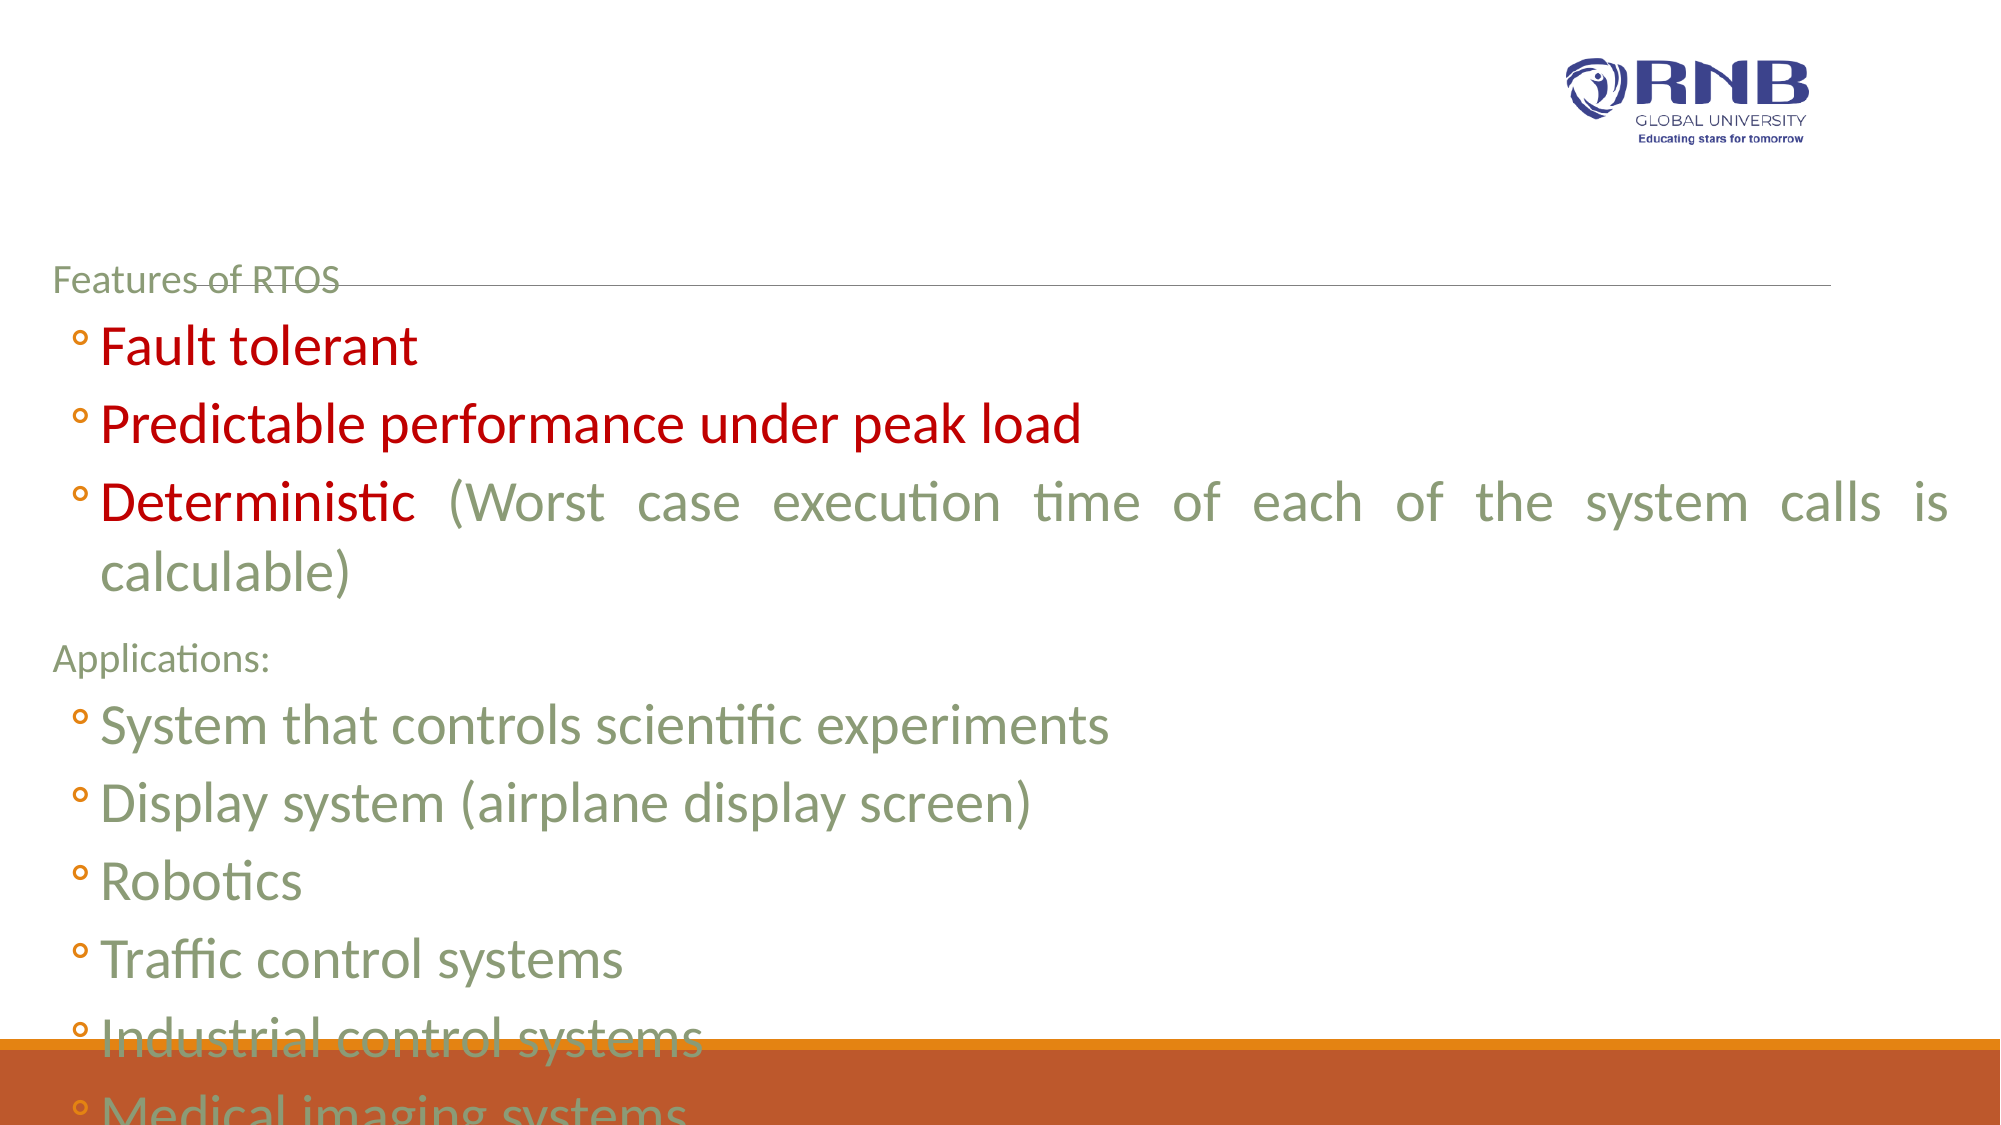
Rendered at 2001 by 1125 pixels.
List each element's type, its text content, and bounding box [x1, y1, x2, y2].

list Features of RTOS Fault tolerant Predictable performance under peak load Deterministic (Worst case execution time of each of the system calls is calculable) Applications: System that controls scientific experiments Display system (airplane display screen) Robotics Traffic control systems Industrial control systems Medical imaging systems [37, 249, 1950, 1100]
picture [1546, 45, 1863, 162]
